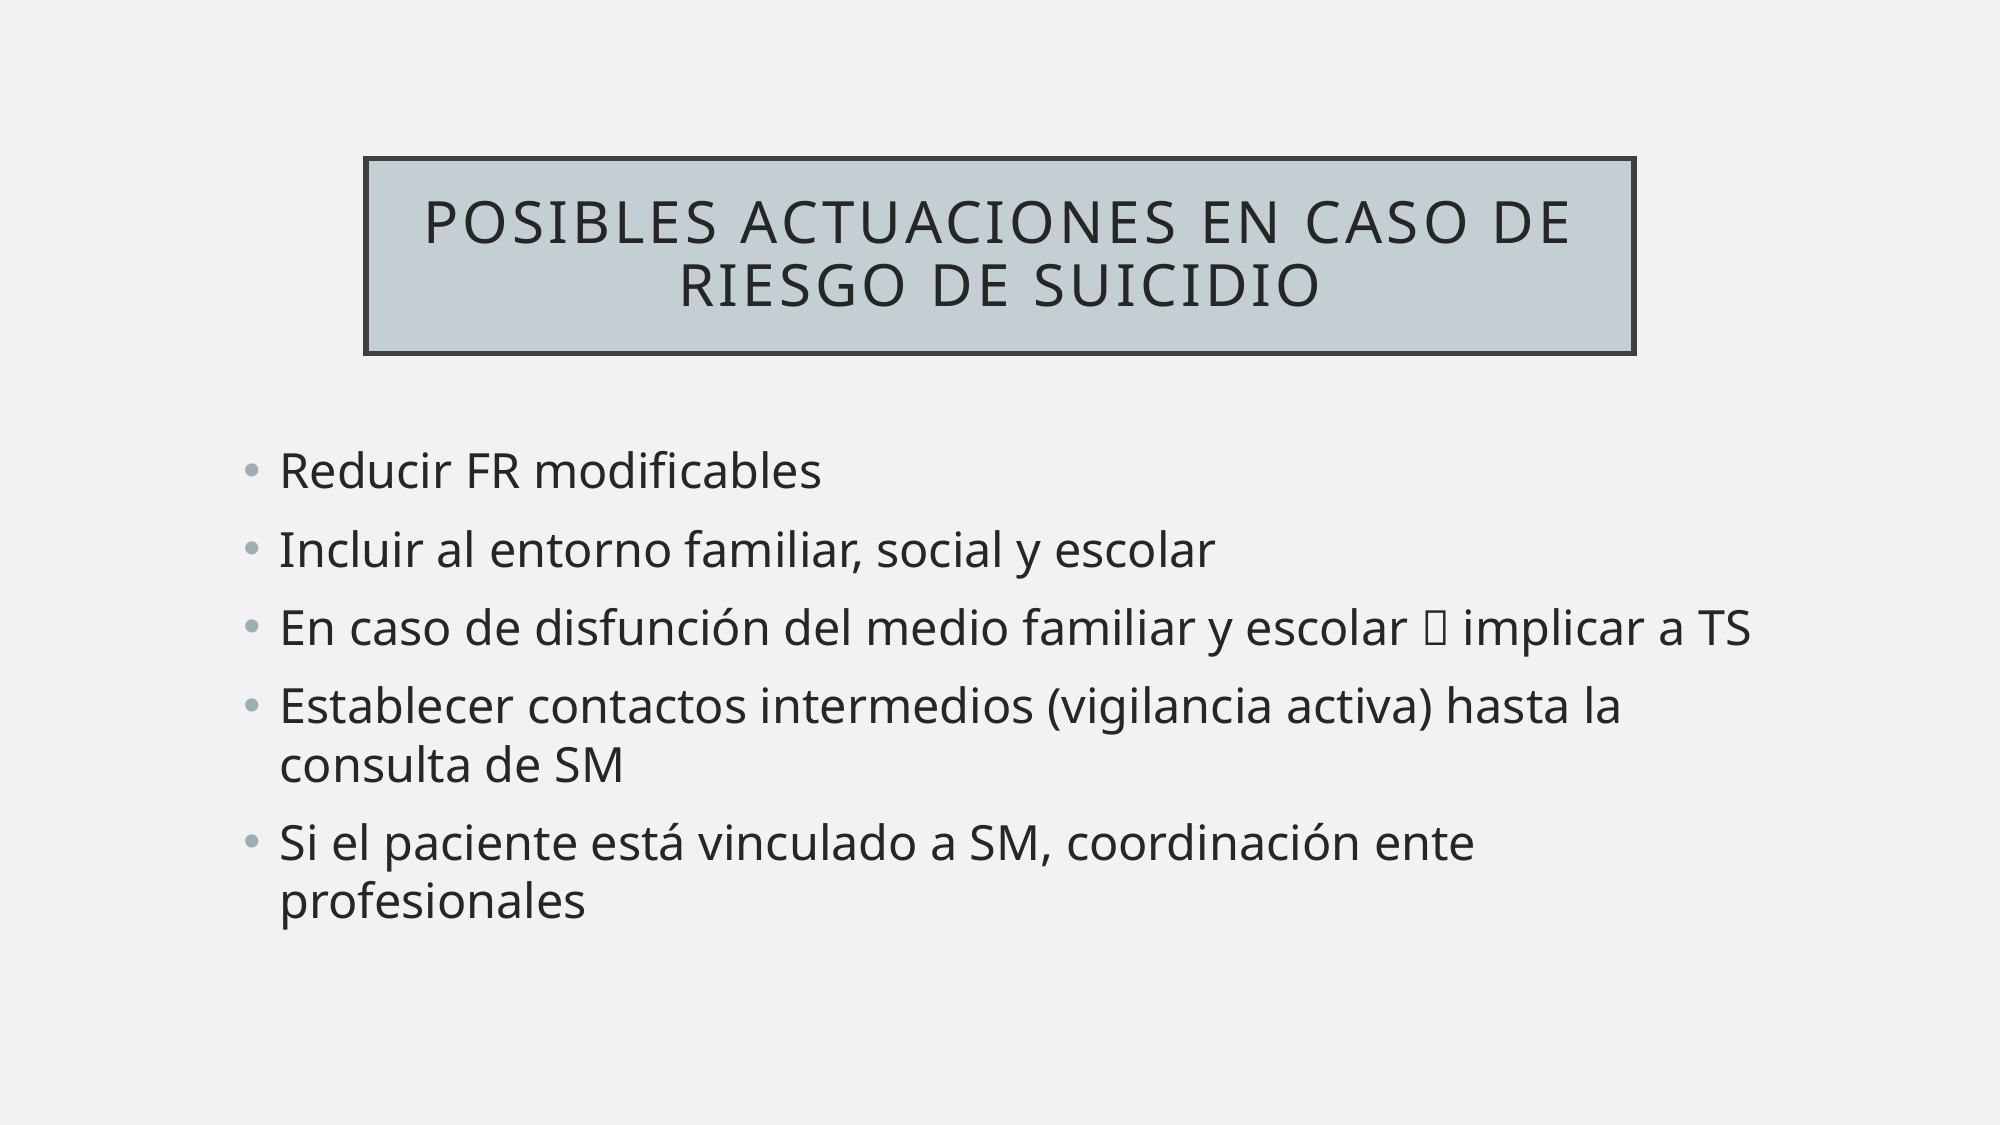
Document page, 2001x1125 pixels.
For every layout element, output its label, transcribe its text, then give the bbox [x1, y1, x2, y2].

title Posibles actuaciones en caso de riesgo de suicidio [363, 156, 1637, 356]
list Reducir FR modificables Incluir al entorno familiar, social y escolar En caso de disfunción del medio familiar y escolar  implicar a TS Establecer contactos intermedios (vigilancia activa) hasta la consulta de SM Si el paciente está vinculado a SM, coordinación ente profesionales [228, 432, 1785, 982]
